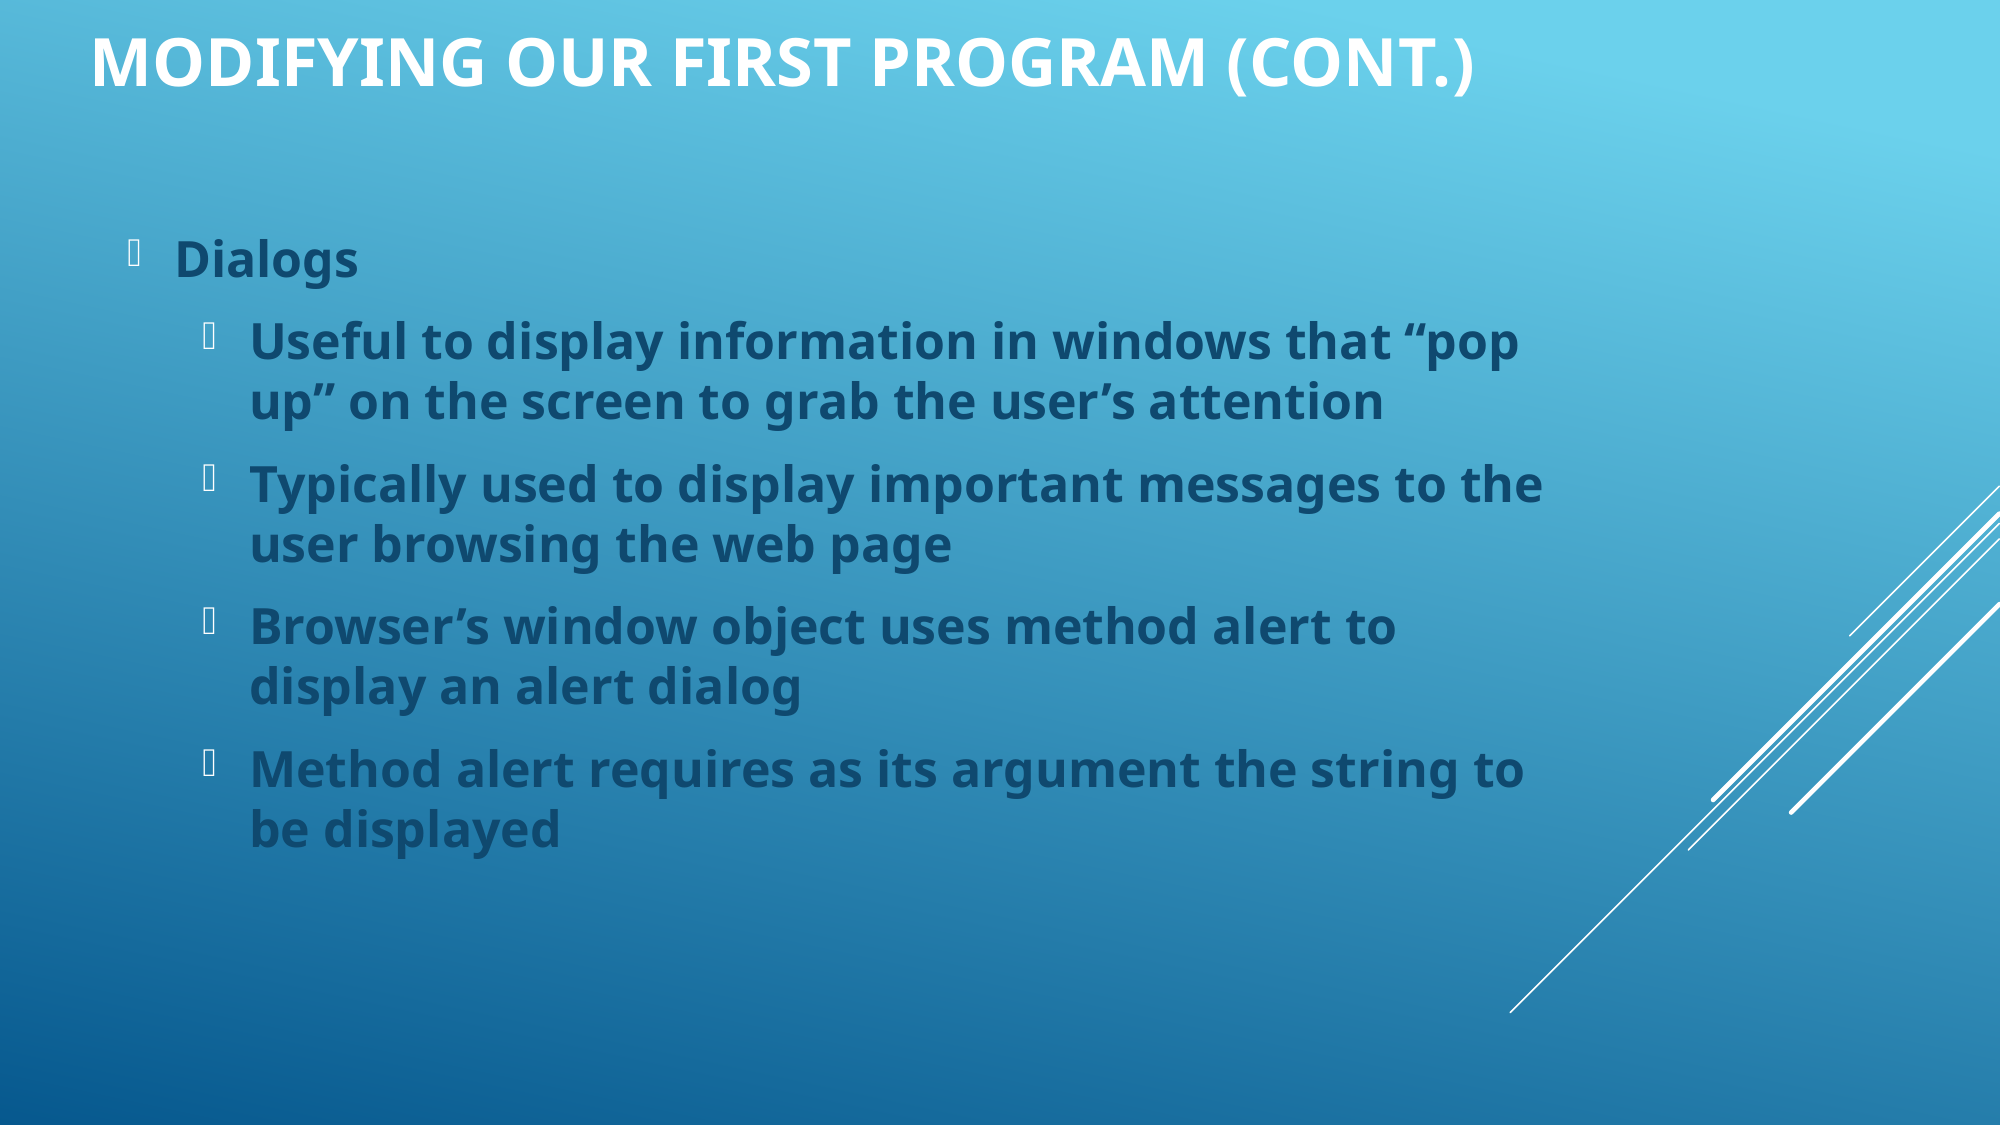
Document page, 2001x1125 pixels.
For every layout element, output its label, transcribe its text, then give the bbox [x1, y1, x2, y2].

text_box Modifying Our First Program (Cont.) [75, 12, 1505, 146]
text_box Dialogs Useful to display information in windows that “pop up” on the screen to grab the user’s attention Typically used to display important messages to the user browsing the web page Browser’s window object uses method alert to display an alert dialog Method alert requires as its argument the string to be displayed [112, 219, 1582, 963]
